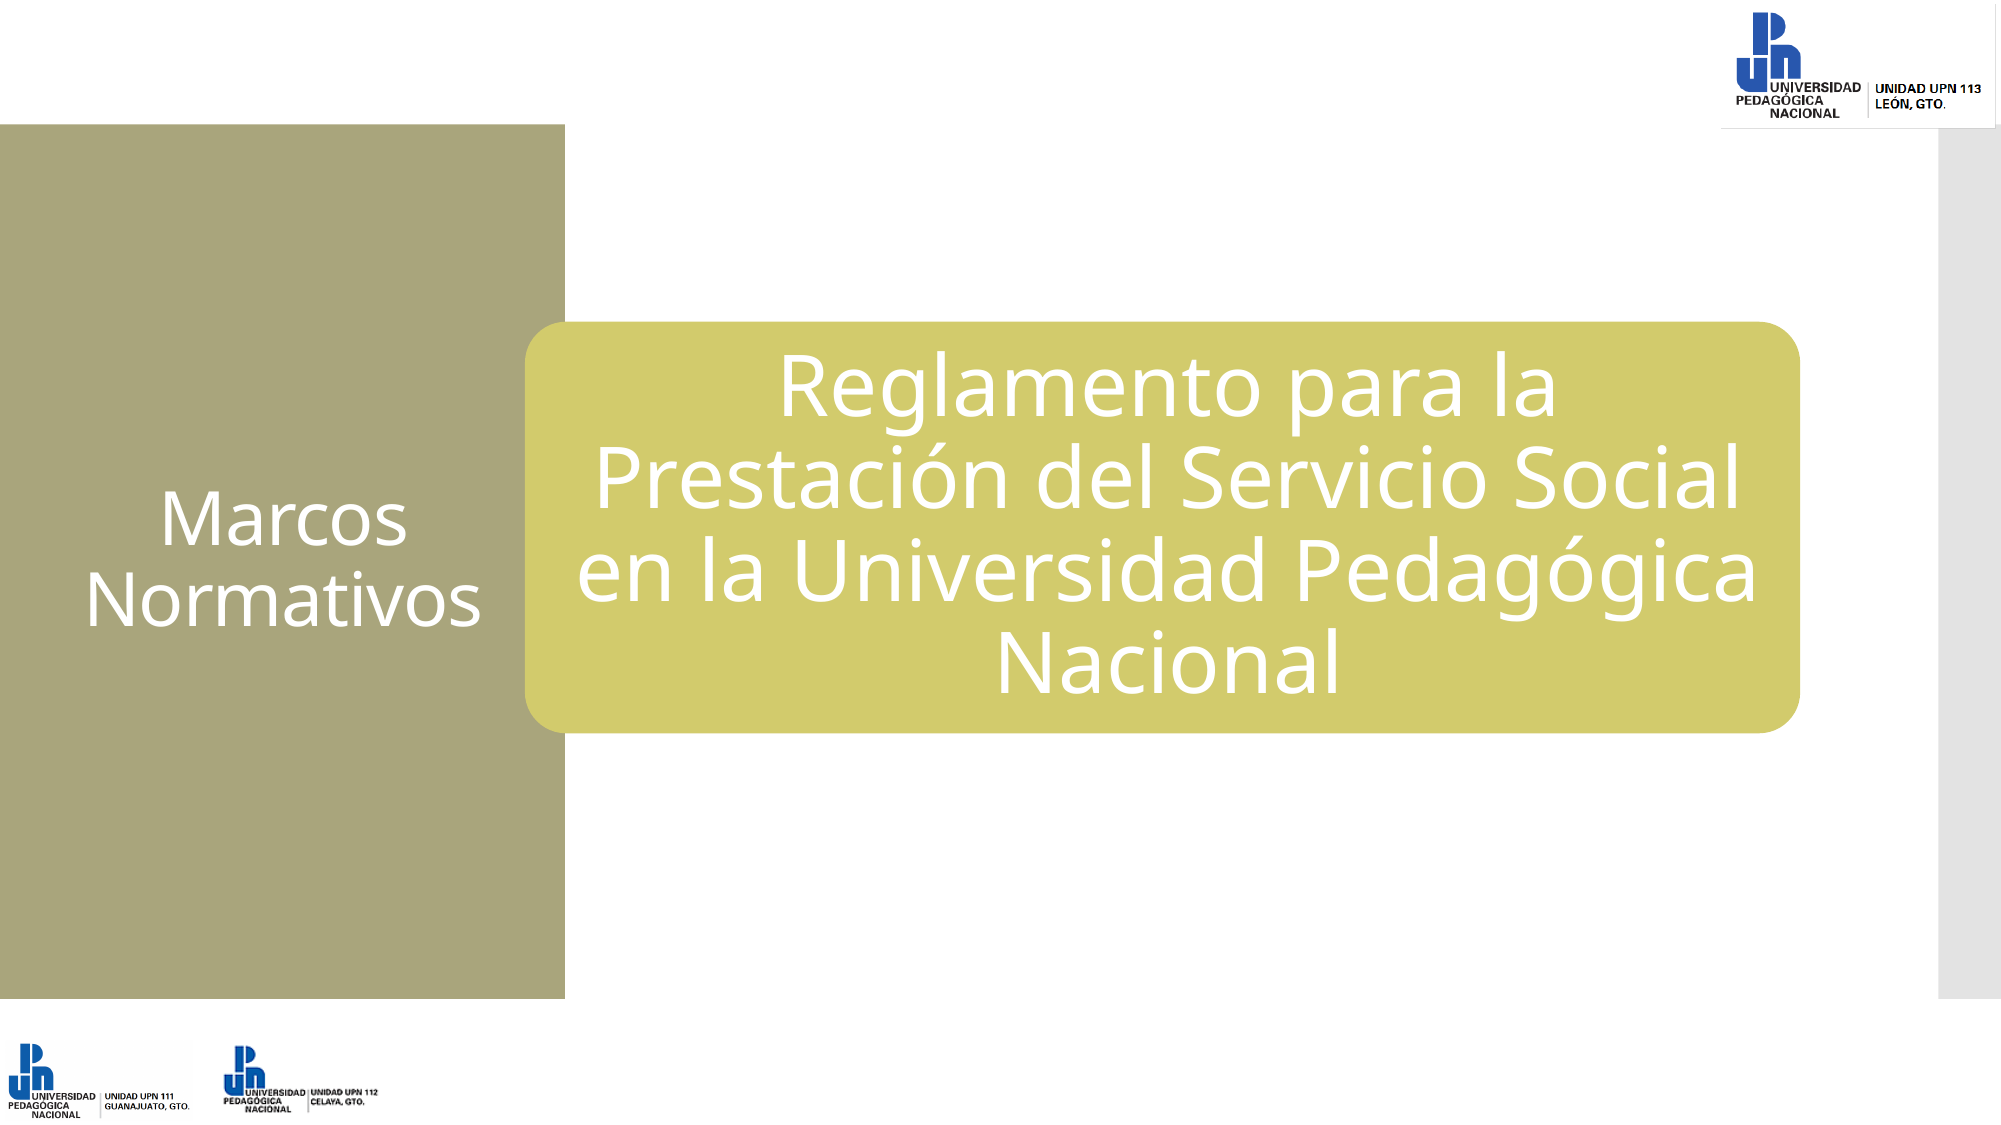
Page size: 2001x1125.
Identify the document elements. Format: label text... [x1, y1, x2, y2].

picture [1721, 3, 1996, 129]
picture [212, 1040, 390, 1121]
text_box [524, 115, 1801, 940]
title Marcos Normativos [41, 184, 524, 940]
picture [5, 1040, 194, 1121]
